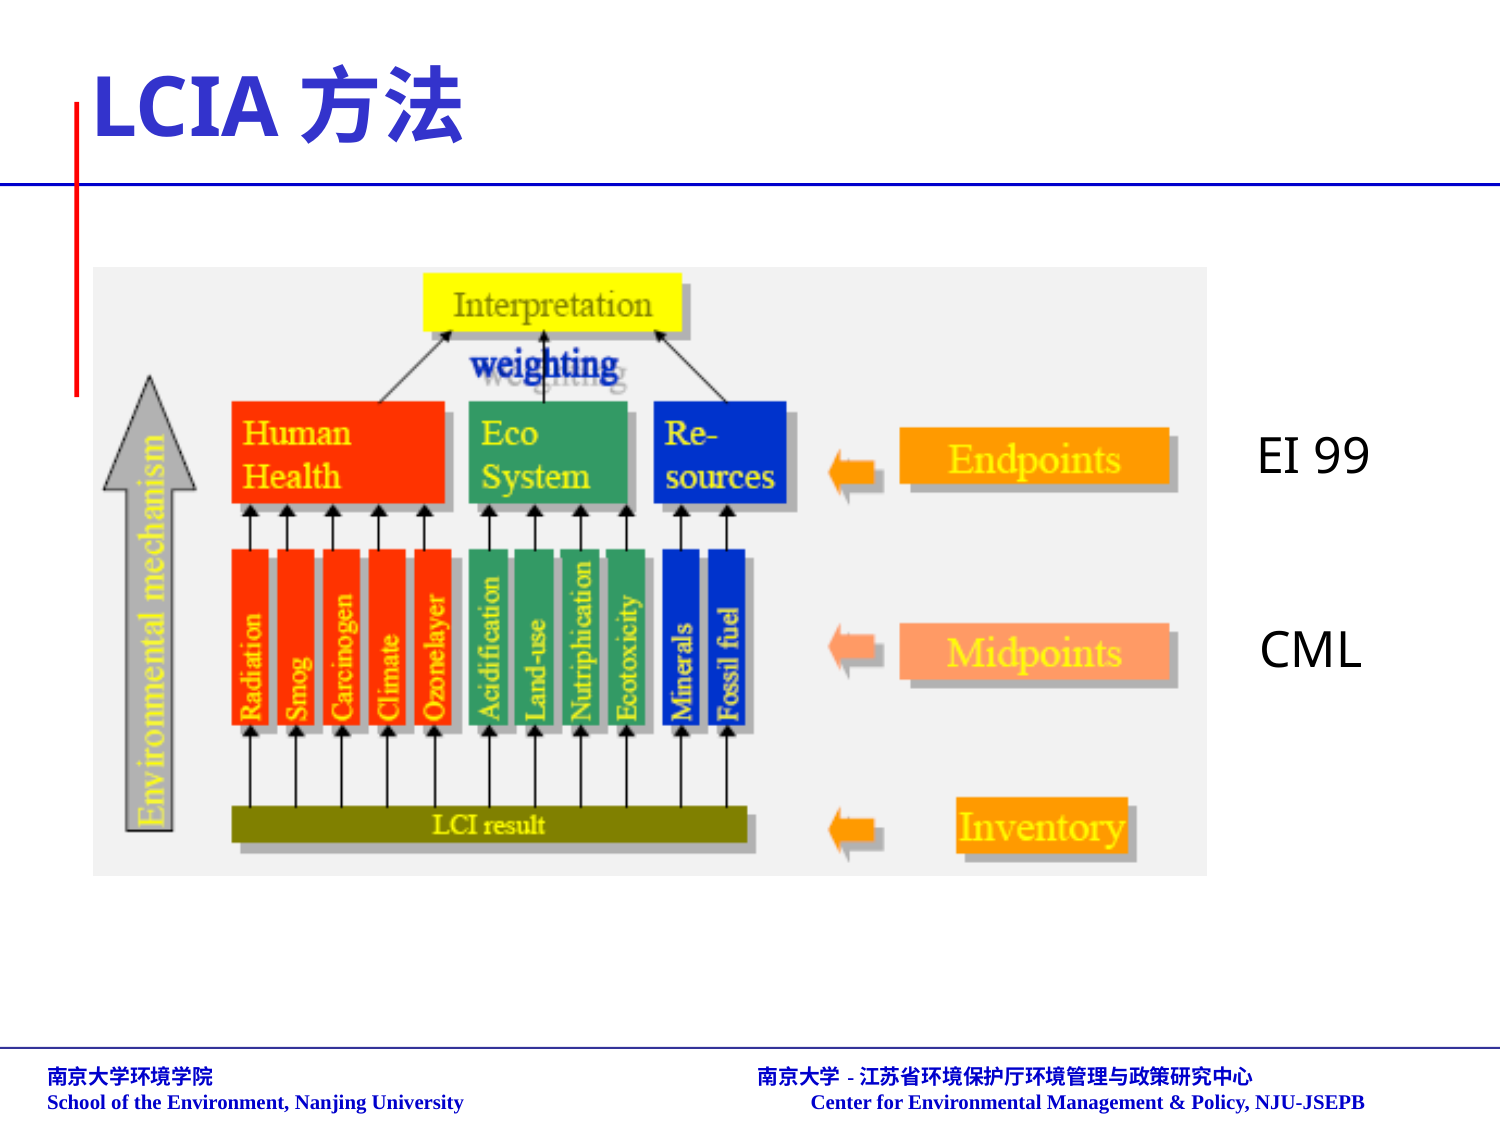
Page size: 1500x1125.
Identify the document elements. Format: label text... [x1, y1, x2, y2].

text_box EI 99 [1241, 415, 1386, 491]
picture [93, 266, 1207, 876]
text_box CML [1244, 609, 1377, 685]
title LCIA方法 [75, 45, 1424, 161]
